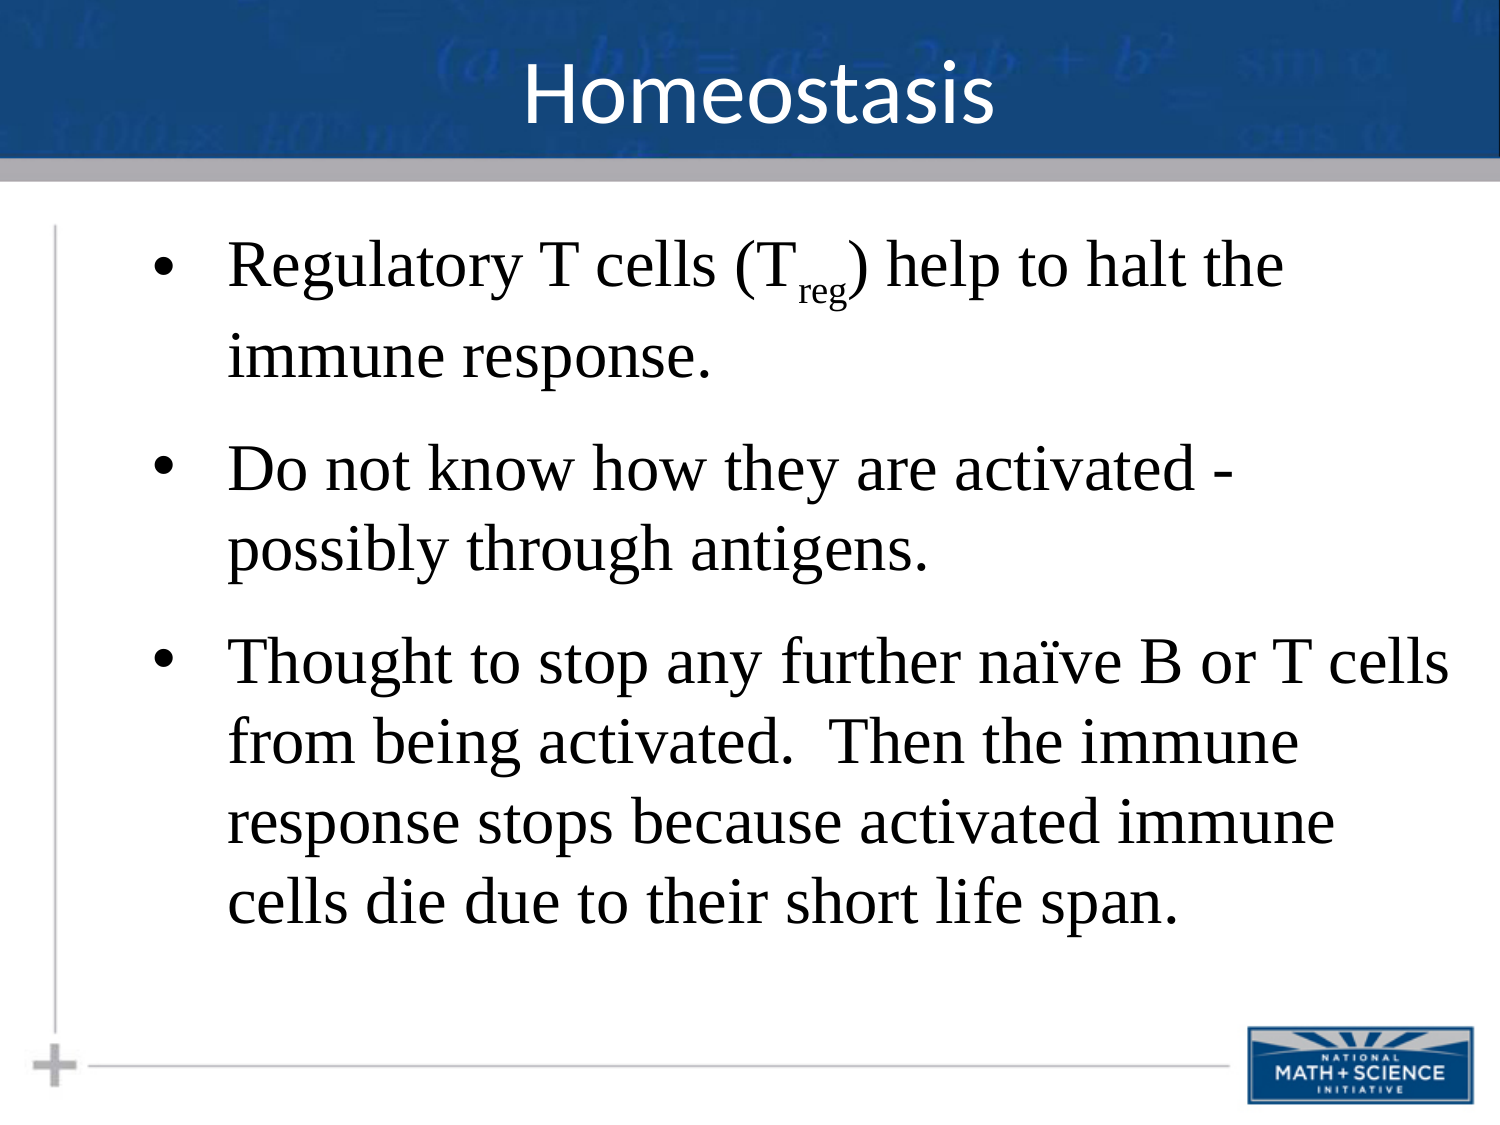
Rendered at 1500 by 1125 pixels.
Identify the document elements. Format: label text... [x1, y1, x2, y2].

text_box Homeostasis [75, 24, 1444, 150]
picture [0, 0, 1500, 1125]
text_box Regulatory T cells (Treg) help to halt the immune response. Do not know how they are activated - possibly through antigens. Thought to stop any further naïve B or T cells from being activated. Then the immune response stops because activated immune cells die due to their short life span. [137, 212, 1475, 945]
